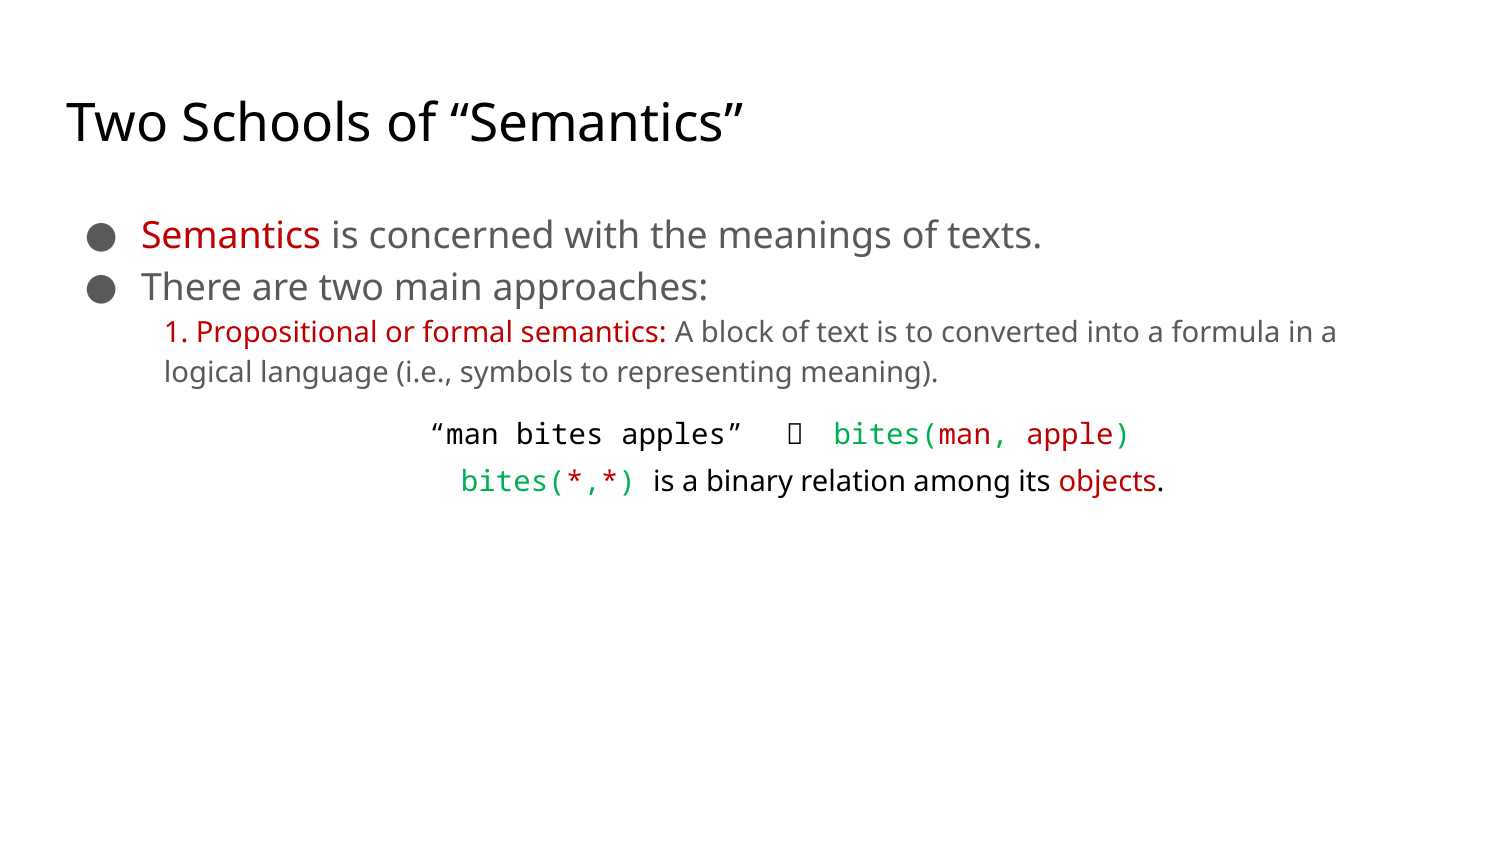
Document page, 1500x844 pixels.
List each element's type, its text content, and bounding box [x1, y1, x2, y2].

text_box “man bites apples”  bites(man, apple) [399, 407, 1150, 458]
title Two Schools of “Semantics” [51, 72, 1449, 167]
list Semantics is concerned with the meanings of texts. There are two main approaches: 1. Propositional or formal semantics: A block of text is to converted into a formula in a logical language (i.e., symbols to representing meaning). [51, 189, 1449, 807]
text_box bites(*,*) is a binary relation among its objects. [431, 454, 1182, 505]
